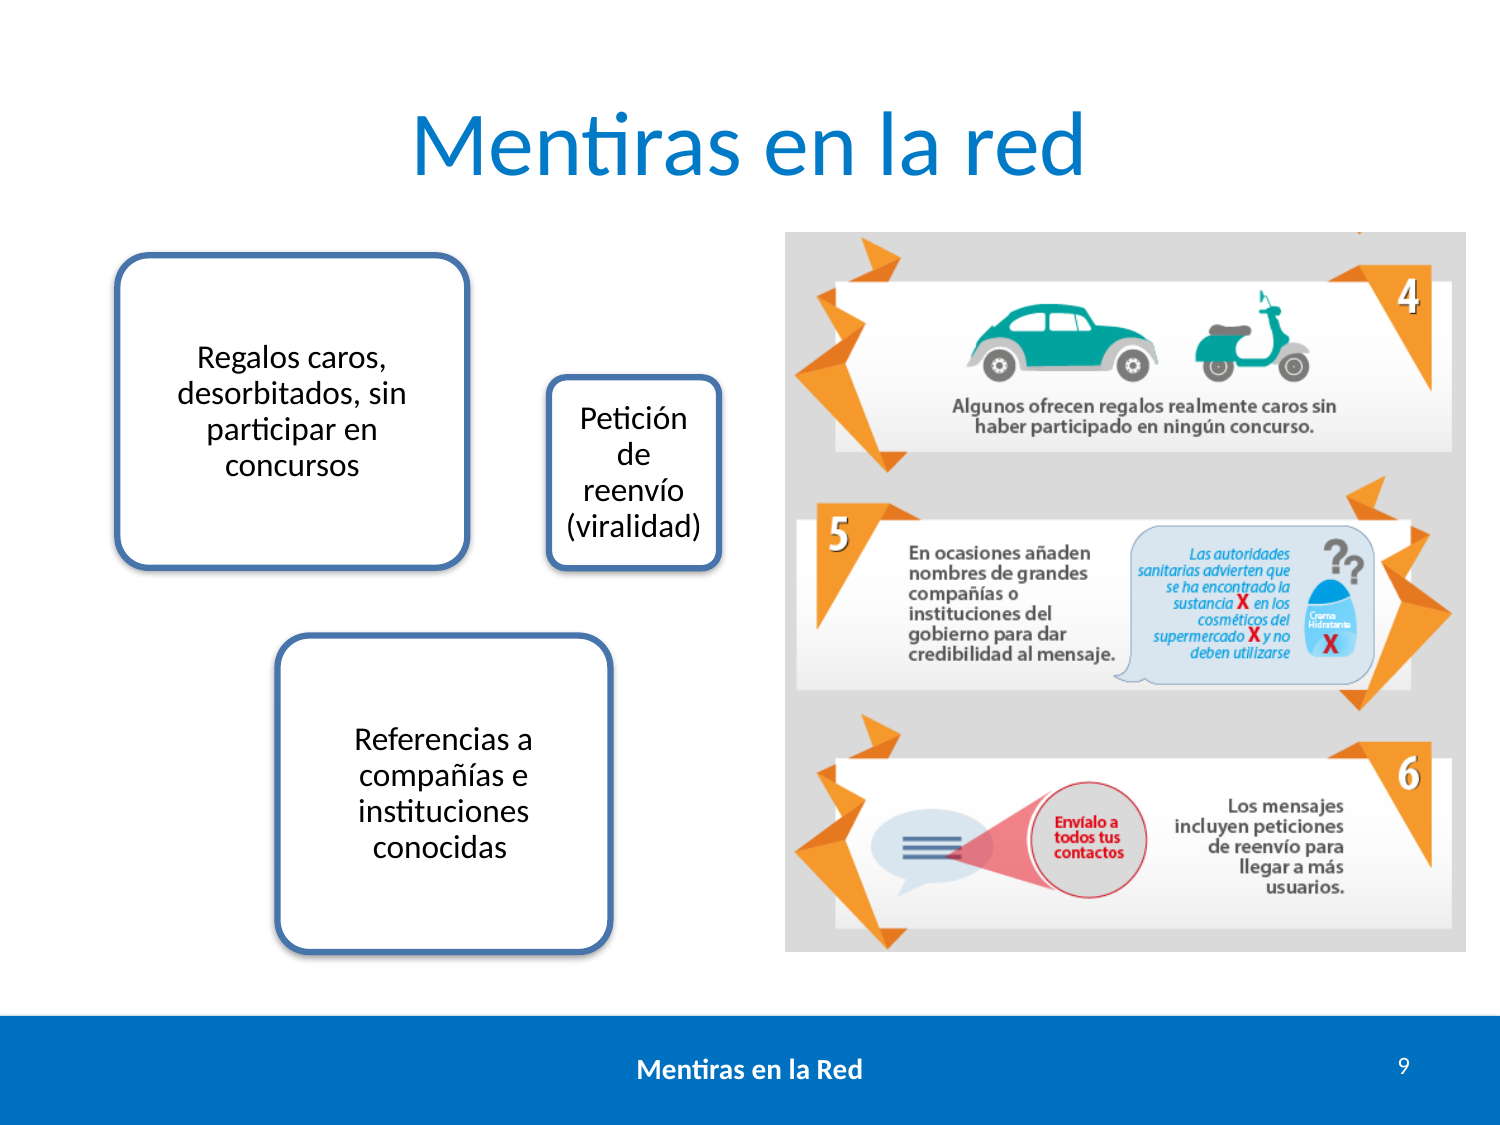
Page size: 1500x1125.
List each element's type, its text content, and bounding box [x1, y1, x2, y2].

picture [784, 232, 1466, 953]
slide_number 9 [1340, 1042, 1425, 1103]
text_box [117, 255, 468, 569]
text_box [548, 377, 720, 569]
text_box Mentiras en la Red [407, 1042, 1093, 1103]
title Mentiras en la red [75, 45, 1425, 233]
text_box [277, 635, 611, 953]
